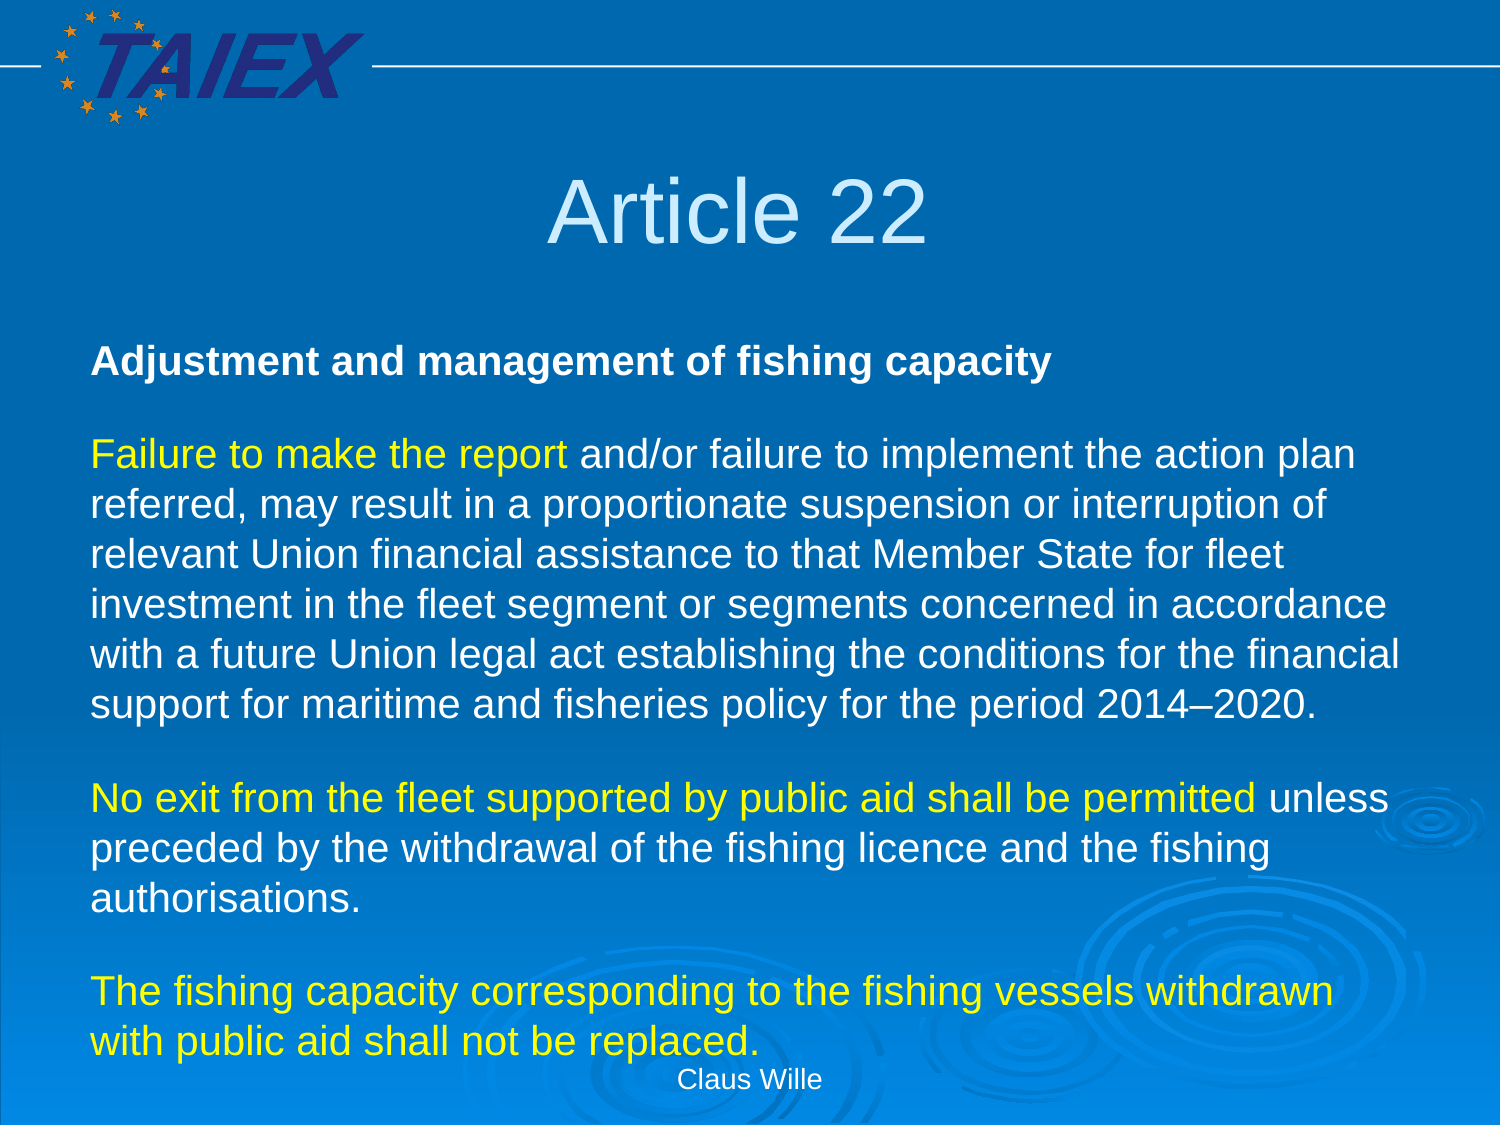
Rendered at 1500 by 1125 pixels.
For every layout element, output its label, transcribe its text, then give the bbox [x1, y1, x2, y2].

title Article 22 [76, 113, 1428, 301]
list Adjustment and management of fishing capacity Failure to make the report and/or failure to implement the action plan referred, may result in a proportionate suspension or interruption of relevant Union financial assistance to that Member State for fleet investment in the fleet segment or segments concerned in accordance with a future Union legal act establishing the conditions for the financial support for maritime and fisheries policy for the period 2014–2020. No exit from the fleet supported by public aid shall be permitted unless preceded by the withdrawal of the fishing licence and the fishing authorisations. The fishing capacity corresponding to the fishing vessels withdrawn with public aid shall not be replaced. [74, 326, 1426, 1006]
footer Claus Wille [512, 1024, 988, 1103]
picture [53, 0, 366, 133]
